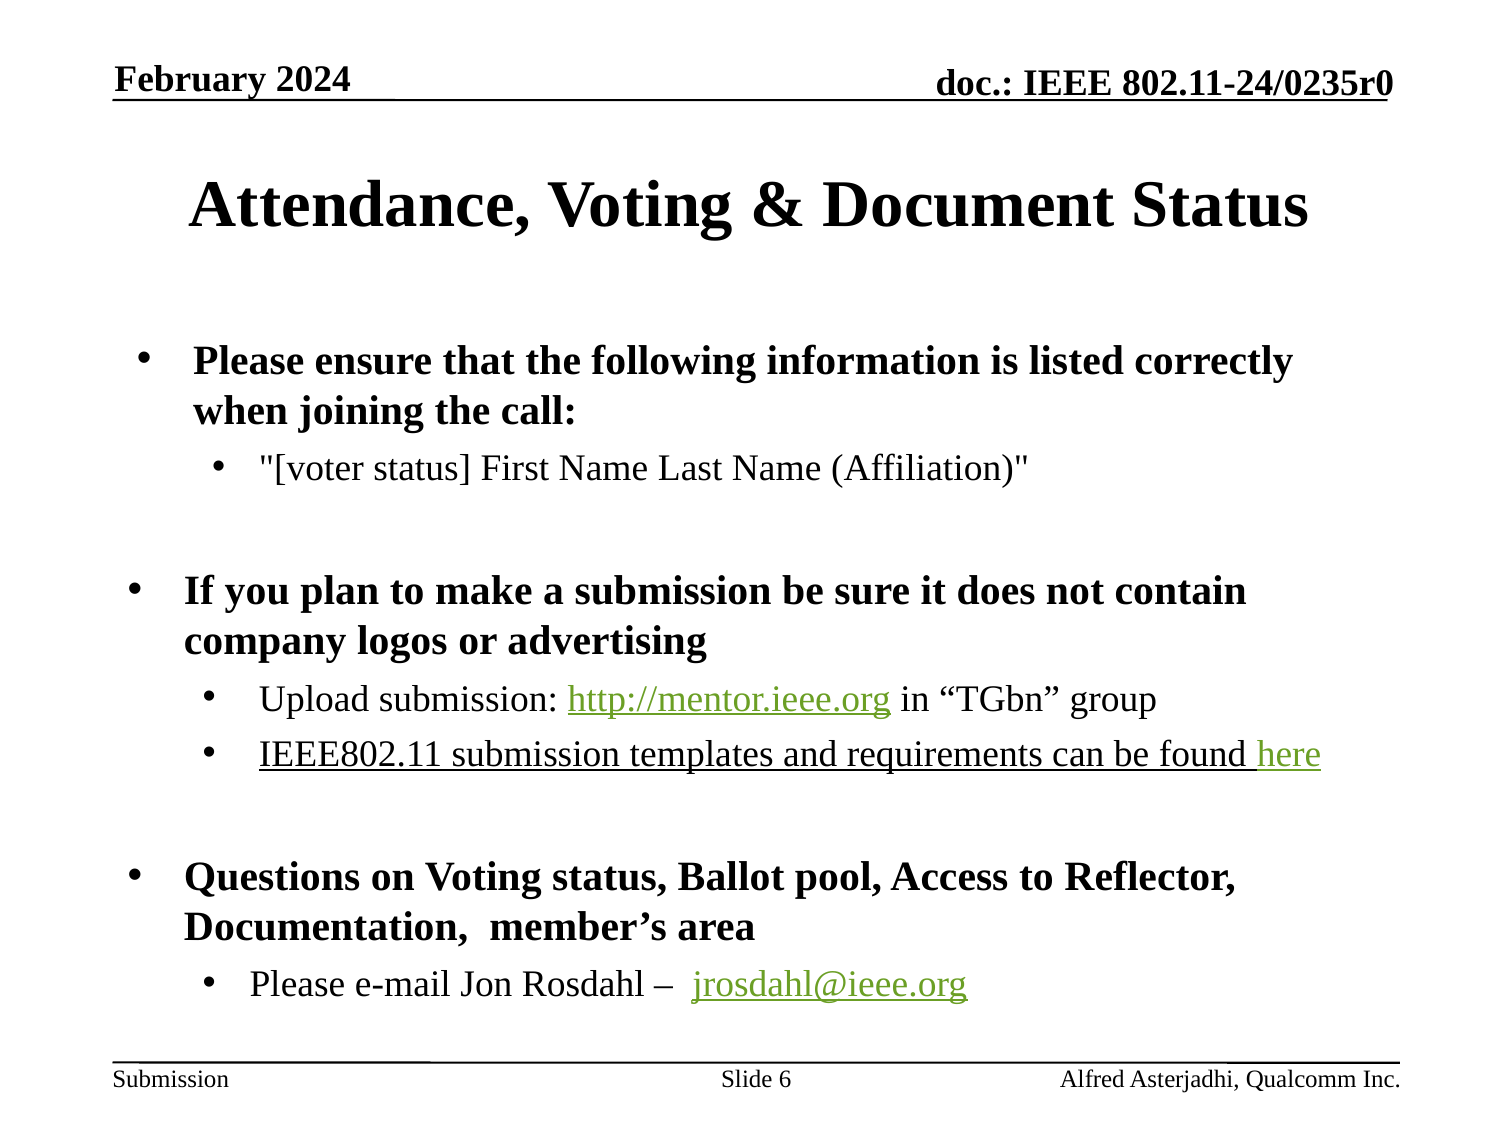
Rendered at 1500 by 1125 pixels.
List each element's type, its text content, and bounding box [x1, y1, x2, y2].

list Please ensure that the following information is listed correctly when joining the call: "[voter status] First Name Last Name (Affiliation)" If you plan to make a submission be sure it does not contain company logos or advertising Upload submission: http://mentor.ieee.org in “TGbn” group IEEE802.11 submission templates and requirements can be found here Questions on Voting status, Ballot pool, Access to Reflector, Documentation, member’s area Please e-mail Jon Rosdahl – jrosdahl@ieee.org [112, 324, 1388, 1038]
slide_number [114, 54, 423, 100]
slide_number Slide 6 [712, 1061, 800, 1123]
footer Alfred Asterjadhi, Qualcomm Inc. [878, 1061, 1402, 1093]
title Attendance, Voting & Document Status [112, 112, 1388, 288]
